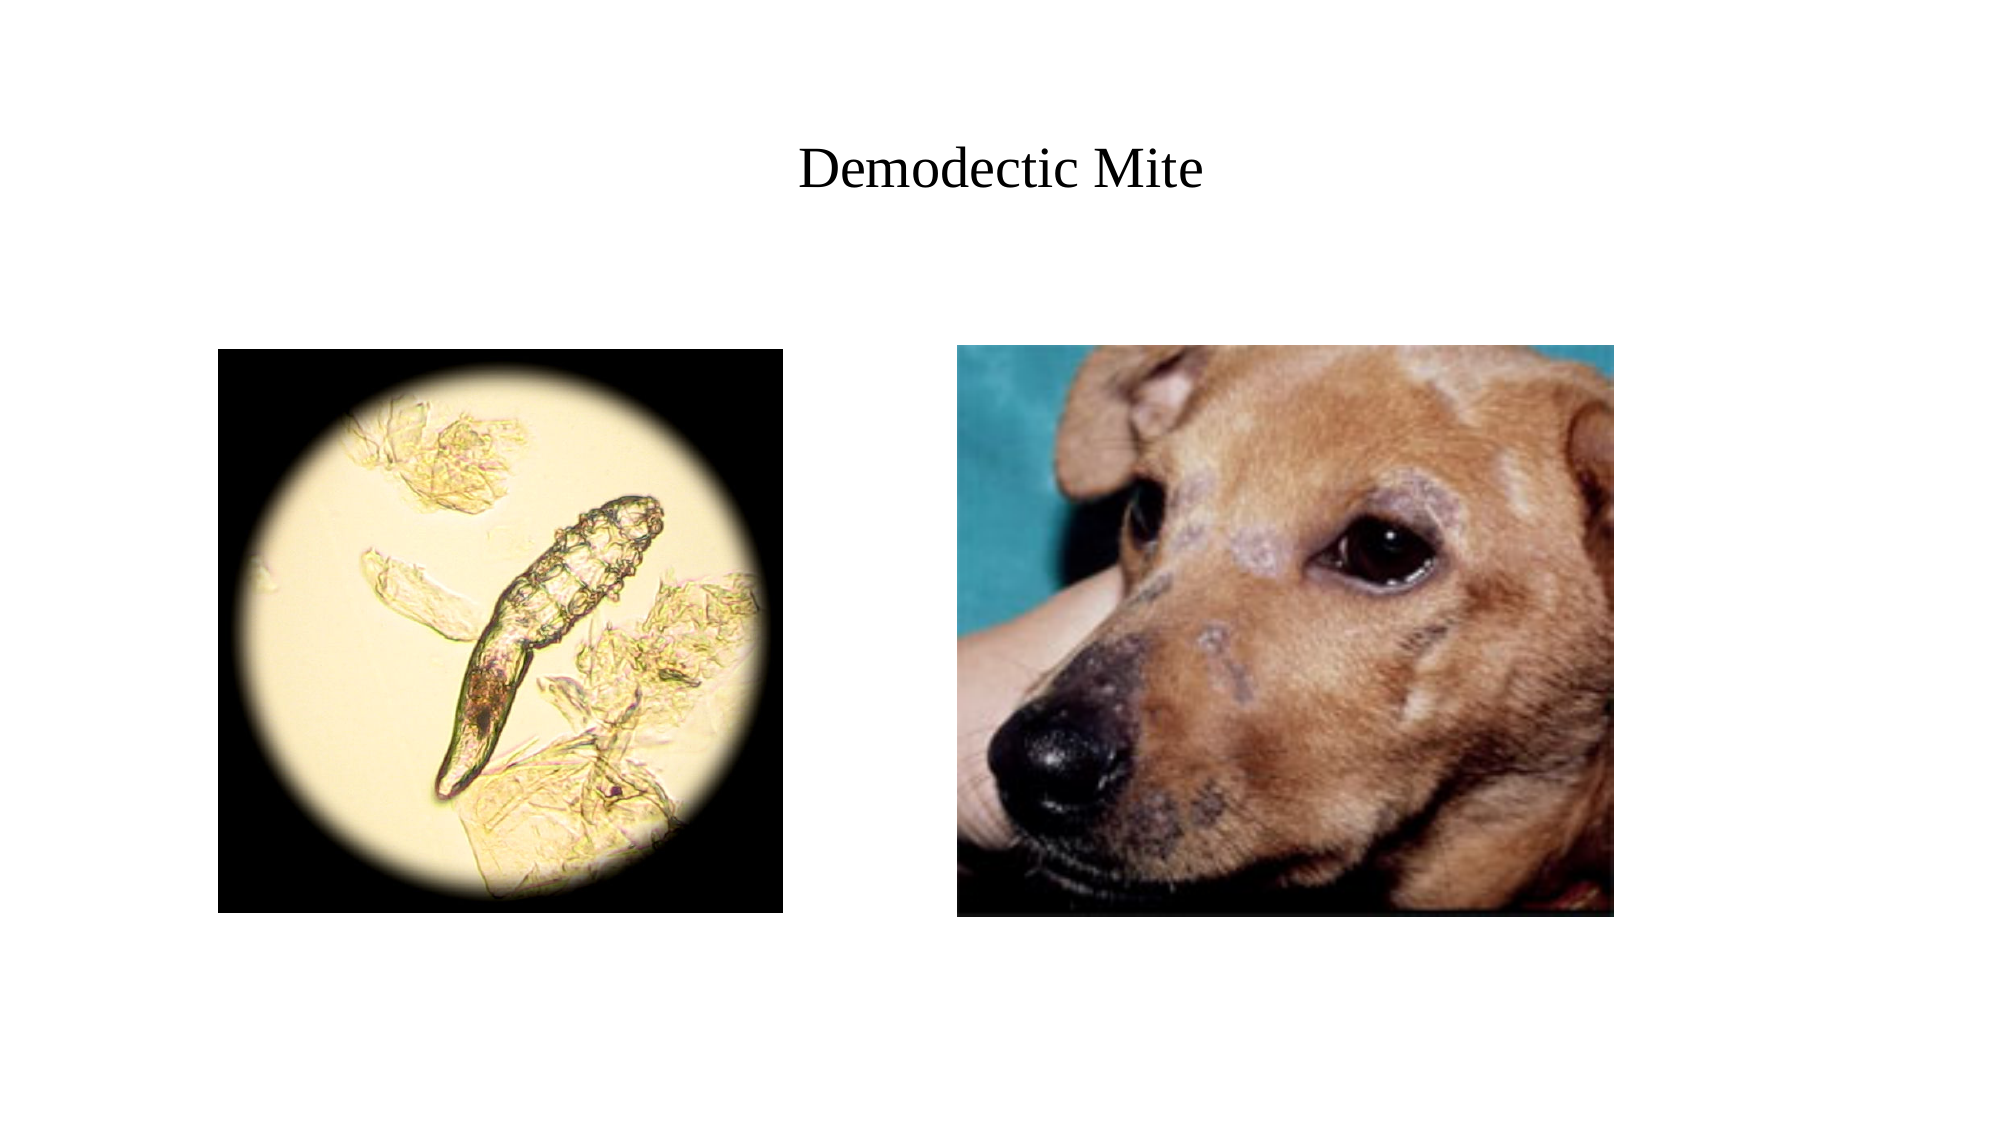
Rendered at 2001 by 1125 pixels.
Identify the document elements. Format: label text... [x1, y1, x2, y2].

picture [218, 349, 783, 913]
picture [957, 345, 1614, 917]
title Demodectic Mite [2, 59, 2000, 278]
